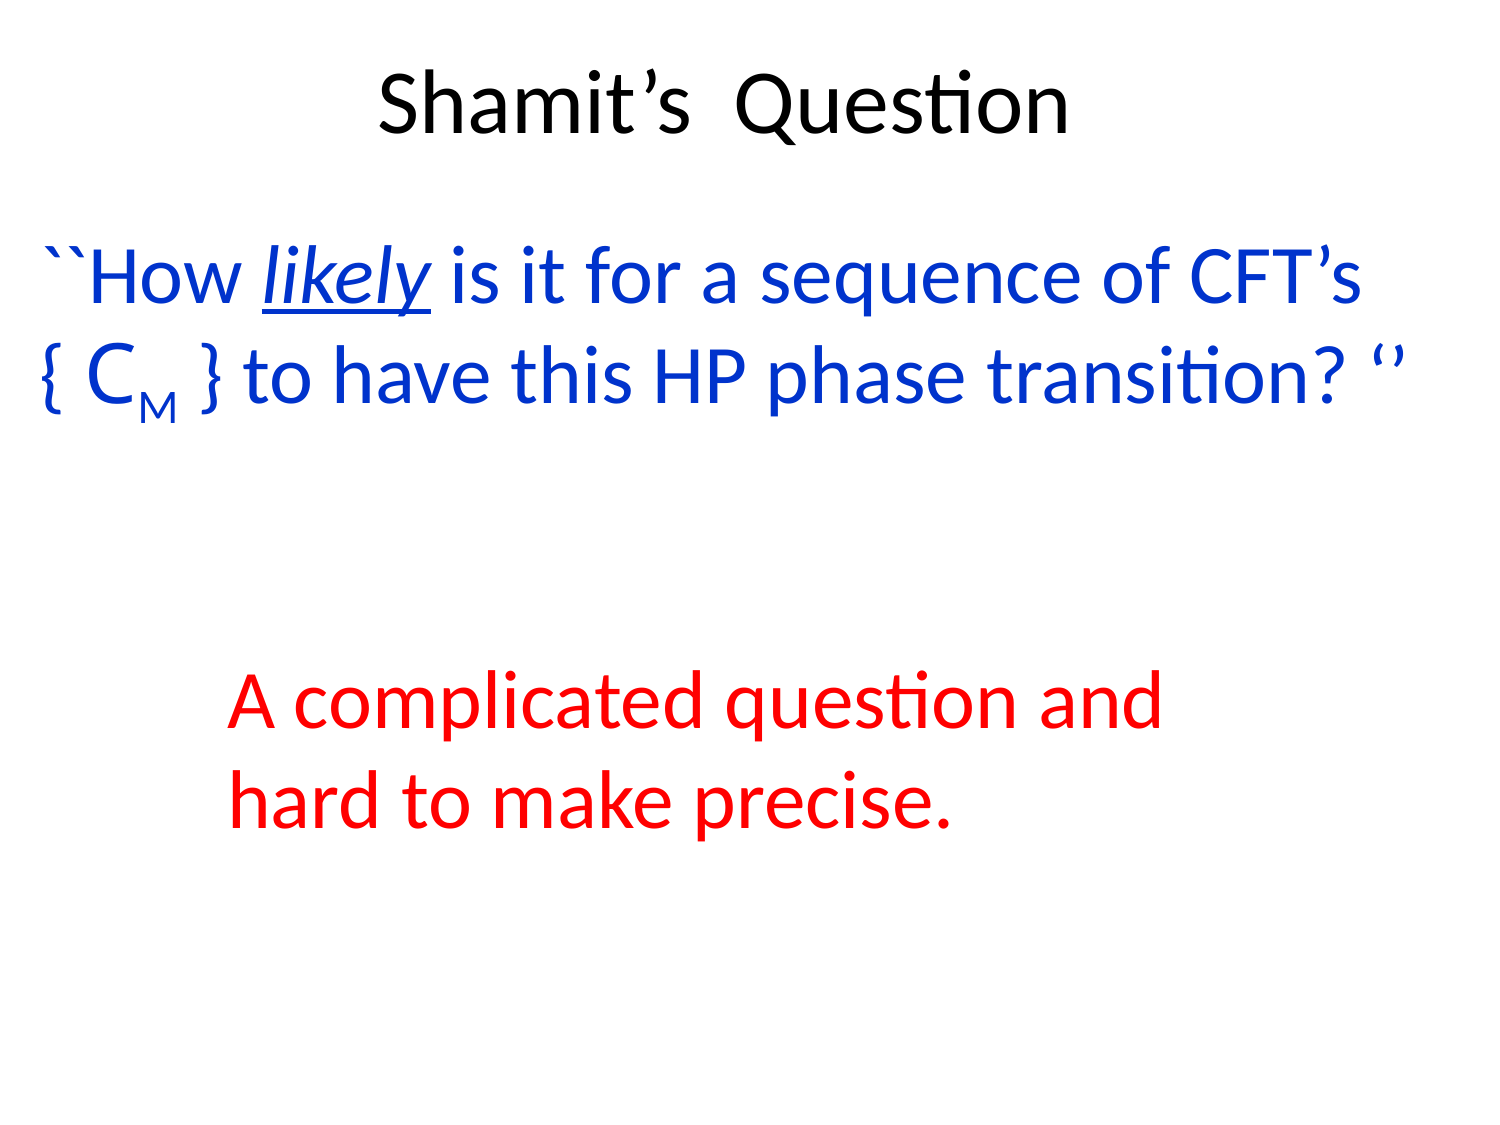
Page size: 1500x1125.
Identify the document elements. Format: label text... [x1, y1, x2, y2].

text_box A complicated question and hard to make precise. [212, 637, 1325, 853]
title Shamit’s Question [50, 3, 1400, 191]
text_box ``How likely is it for a sequence of CFT’s { CM } to have this HP phase transition? ‘’ [24, 212, 1500, 441]
